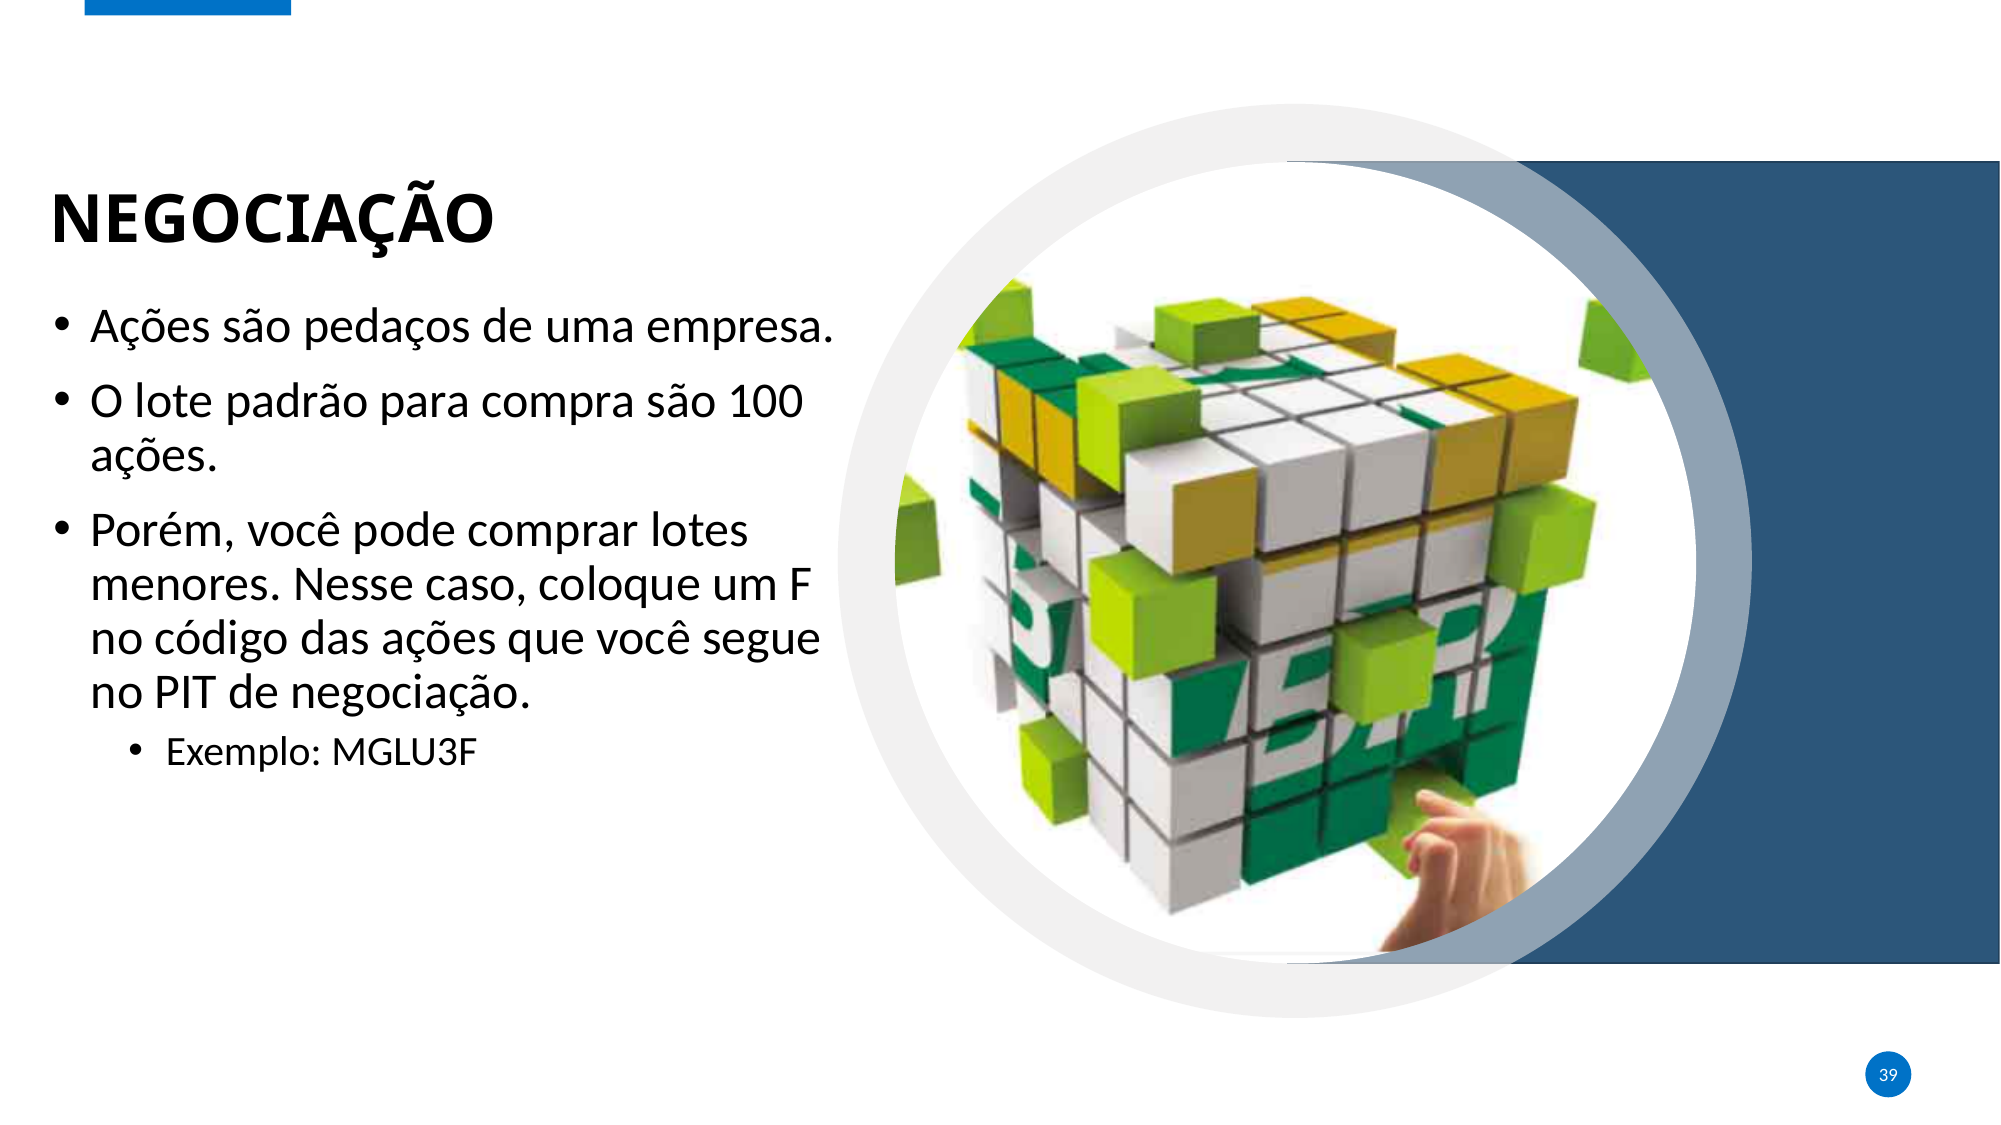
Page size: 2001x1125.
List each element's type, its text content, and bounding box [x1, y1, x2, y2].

title Negociação [49, 111, 860, 330]
list Ações são pedaços de uma empresa. O lote padrão para compra são 100 ações. Porém, você pode comprar lotes menores. Nesse caso, coloque um F no código das ações que você segue no PIT de negociação. Exemplo: MGLU3F [53, 299, 860, 1014]
picture [894, 162, 1697, 964]
slide_number 39 [1864, 1059, 1913, 1090]
